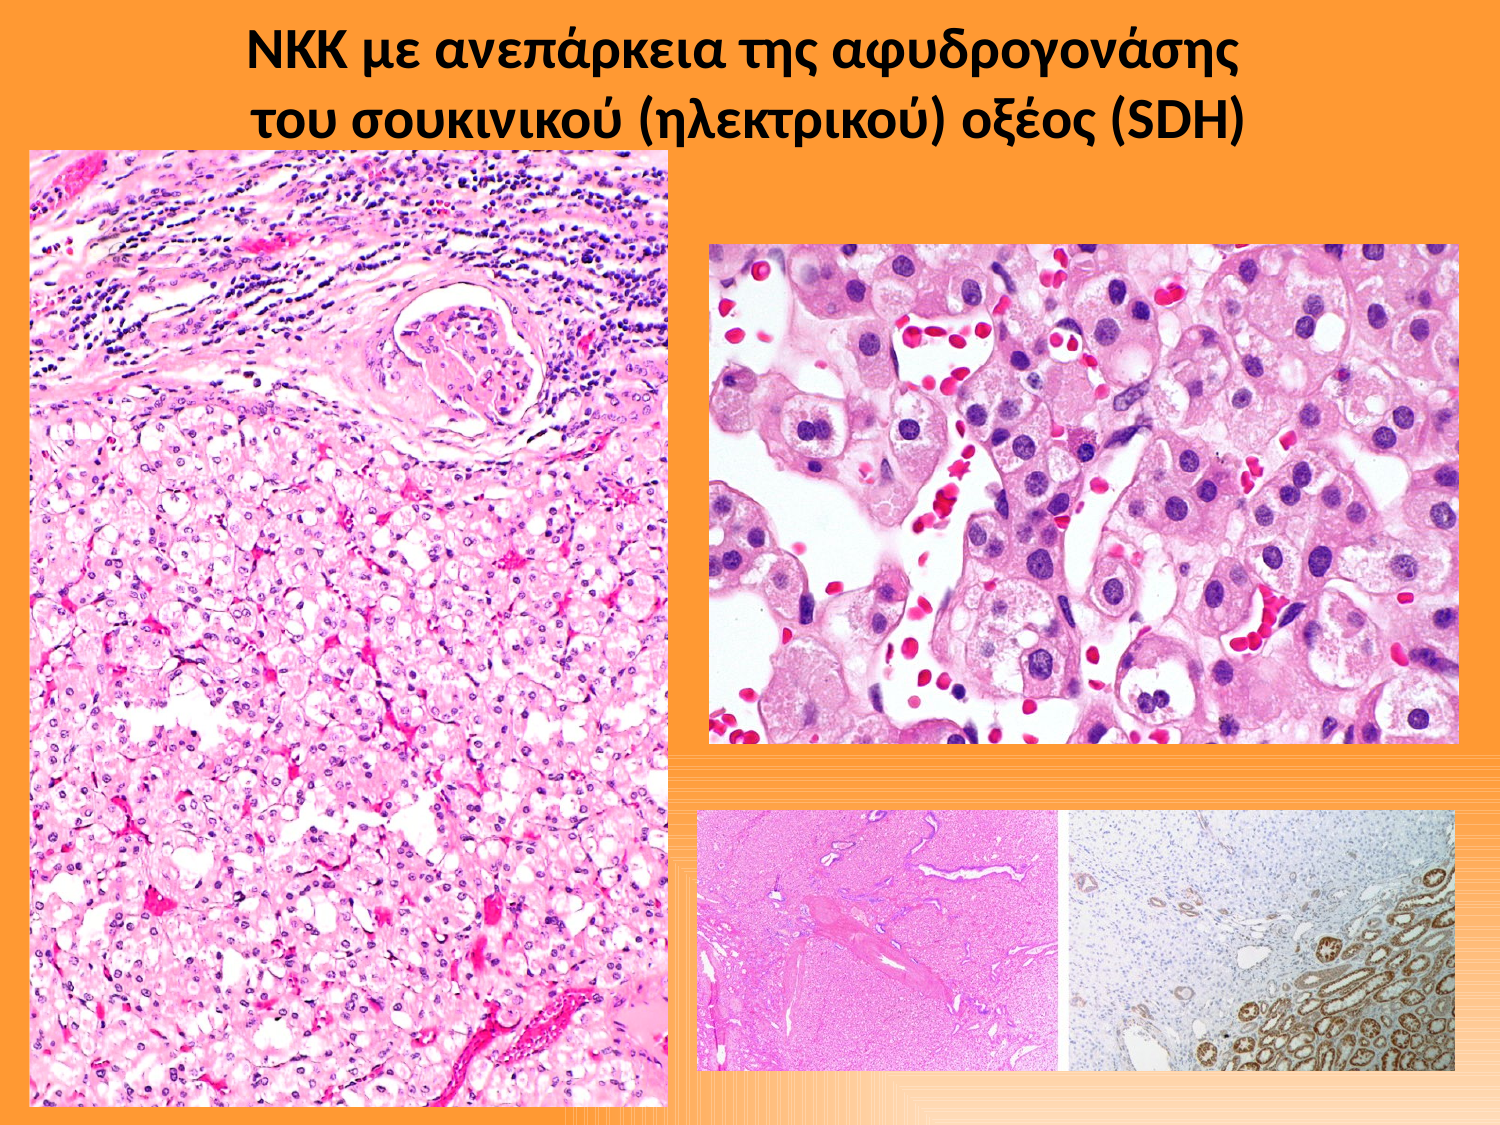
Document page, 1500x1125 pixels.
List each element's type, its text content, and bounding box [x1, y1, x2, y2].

title ΝΚΚ με ανεπάρκεια της αφυδρογονάσης του σουκινικού (ηλεκτρικού) οξέος (SDH) [0, 0, 1500, 188]
picture [0, 151, 1459, 1107]
